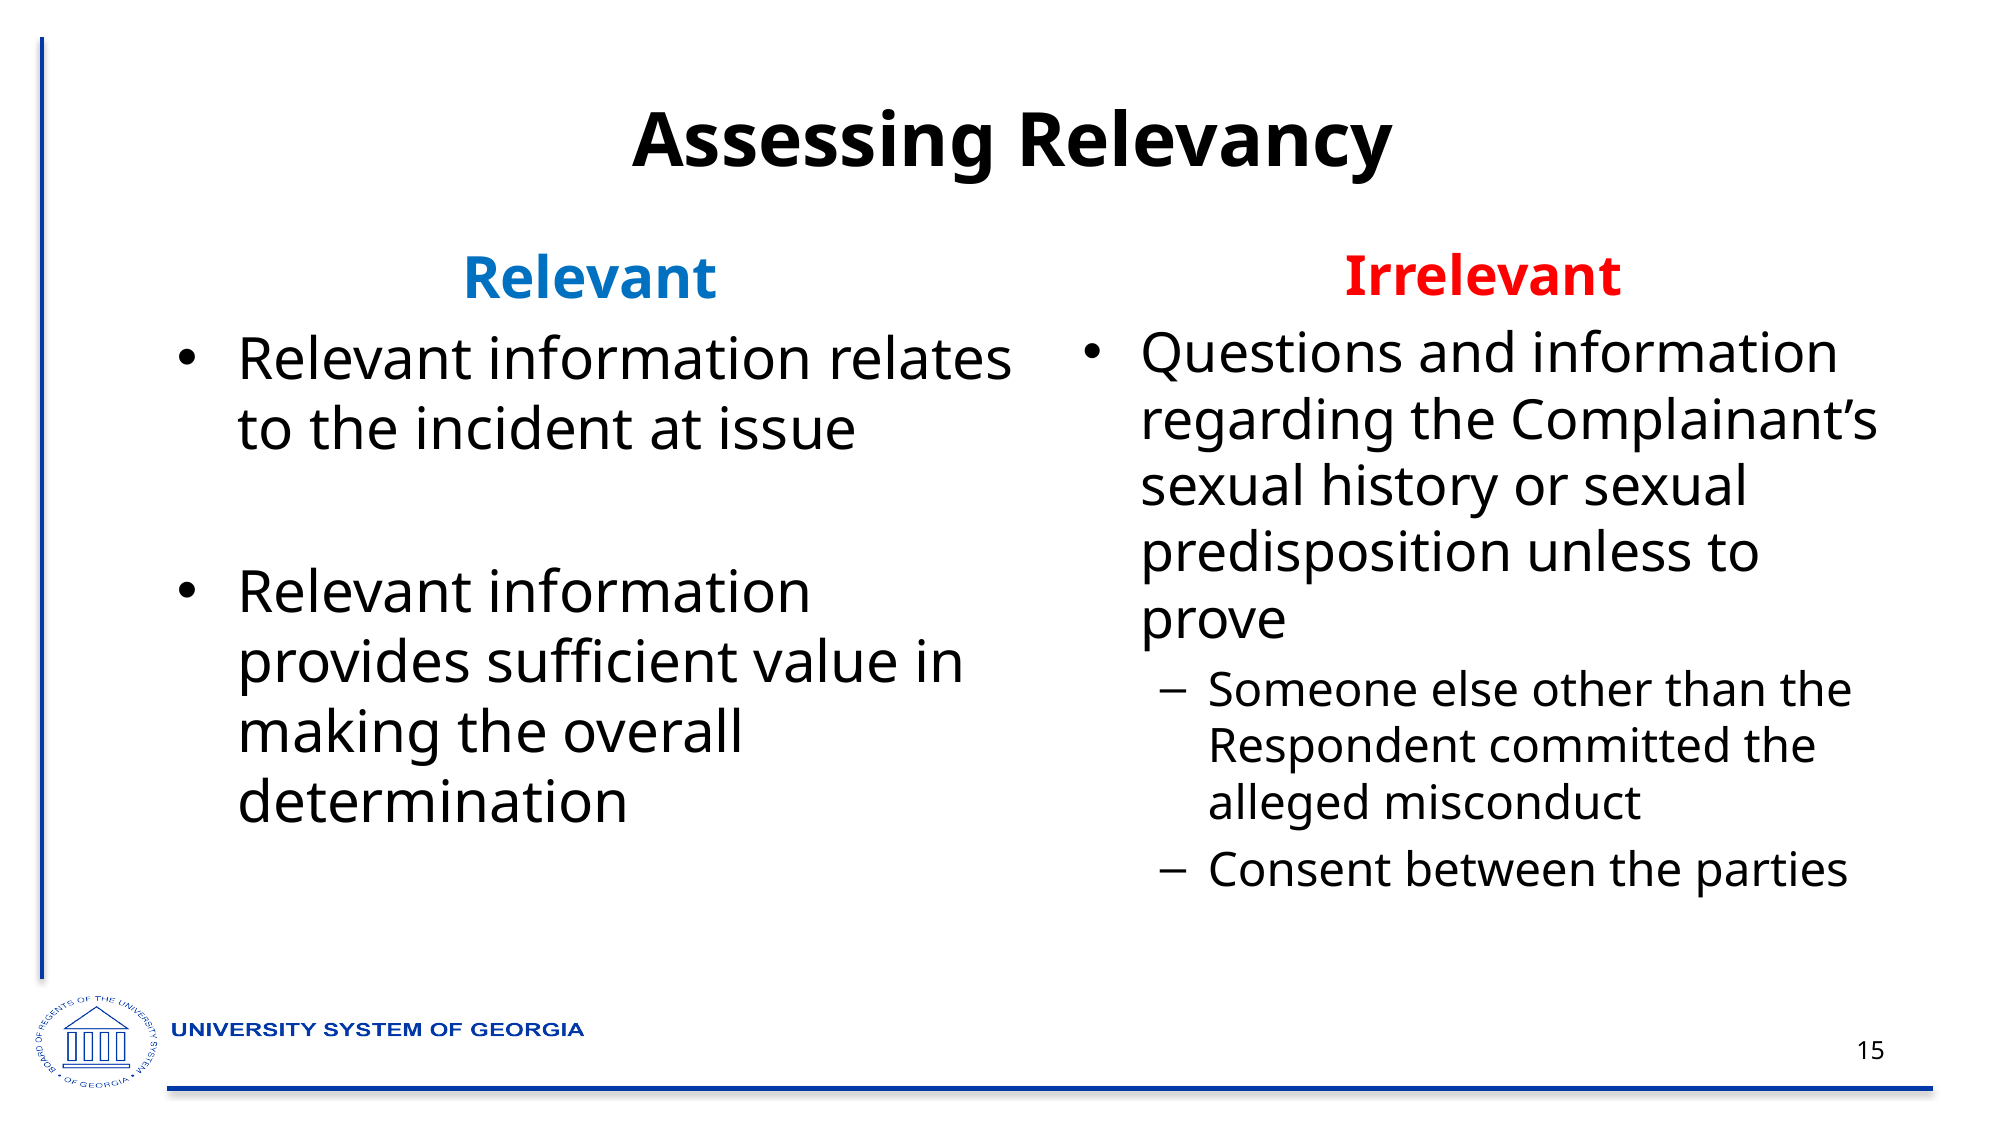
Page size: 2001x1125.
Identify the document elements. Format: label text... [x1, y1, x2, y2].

picture [33, 995, 584, 1088]
list Relevant Relevant information relates to the incident at issue Relevant information provides sufficient value in making the overall determination [161, 232, 1034, 975]
title Assessing Relevancy [206, 42, 1840, 231]
list Irrelevant Questions and information regarding the Complainant’s sexual history or sexual predisposition unless to prove Someone else other than the Respondent committed the alleged misconduct Consent between the parties [1067, 232, 1900, 975]
slide_number 15 [1779, 1022, 1900, 1083]
